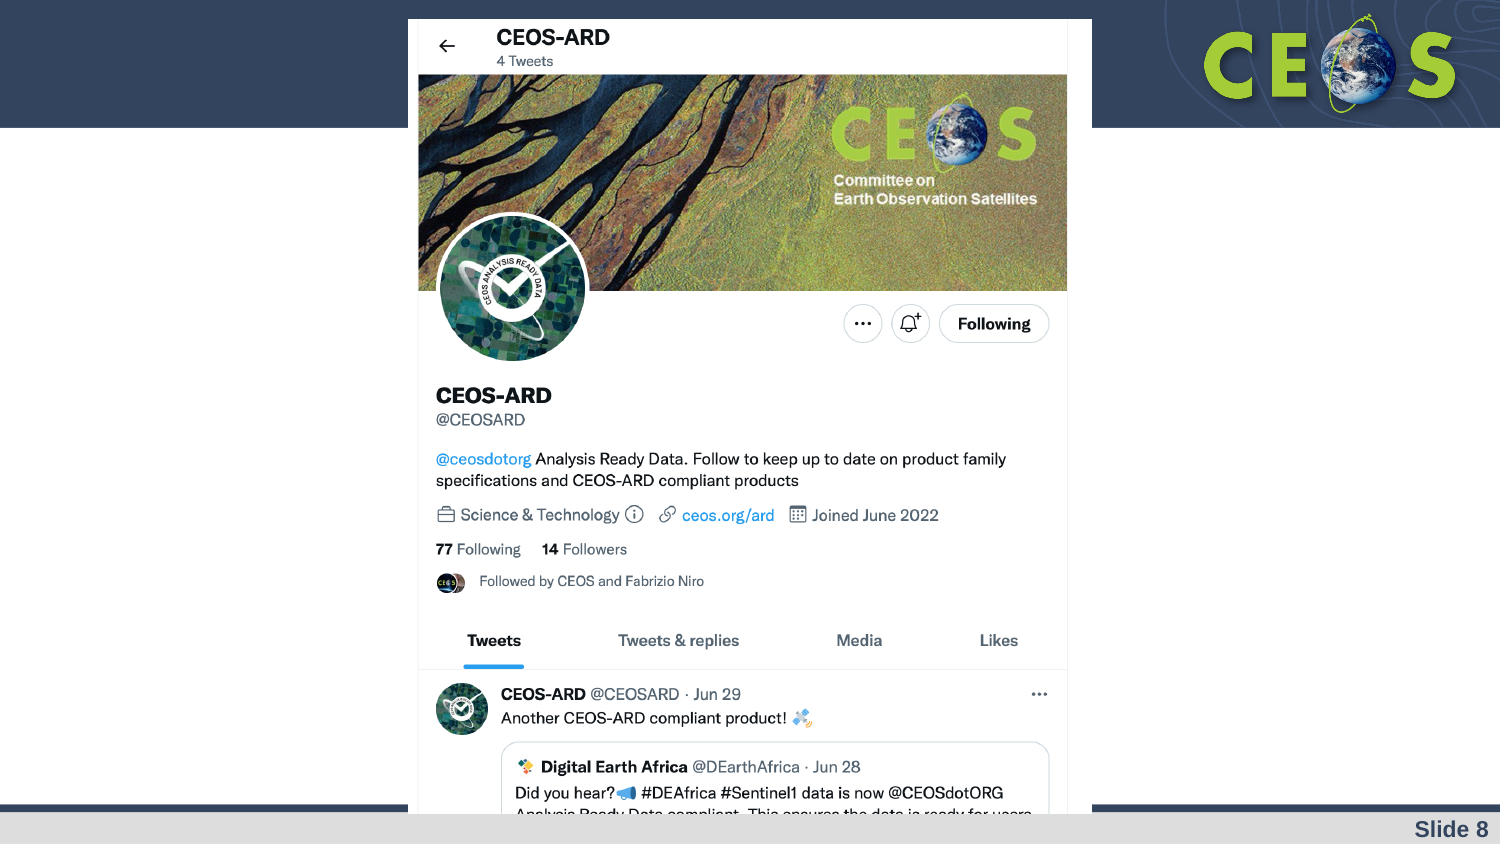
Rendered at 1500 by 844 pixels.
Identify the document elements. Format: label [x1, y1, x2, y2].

picture [1204, 13, 1455, 113]
picture [408, 19, 1092, 814]
